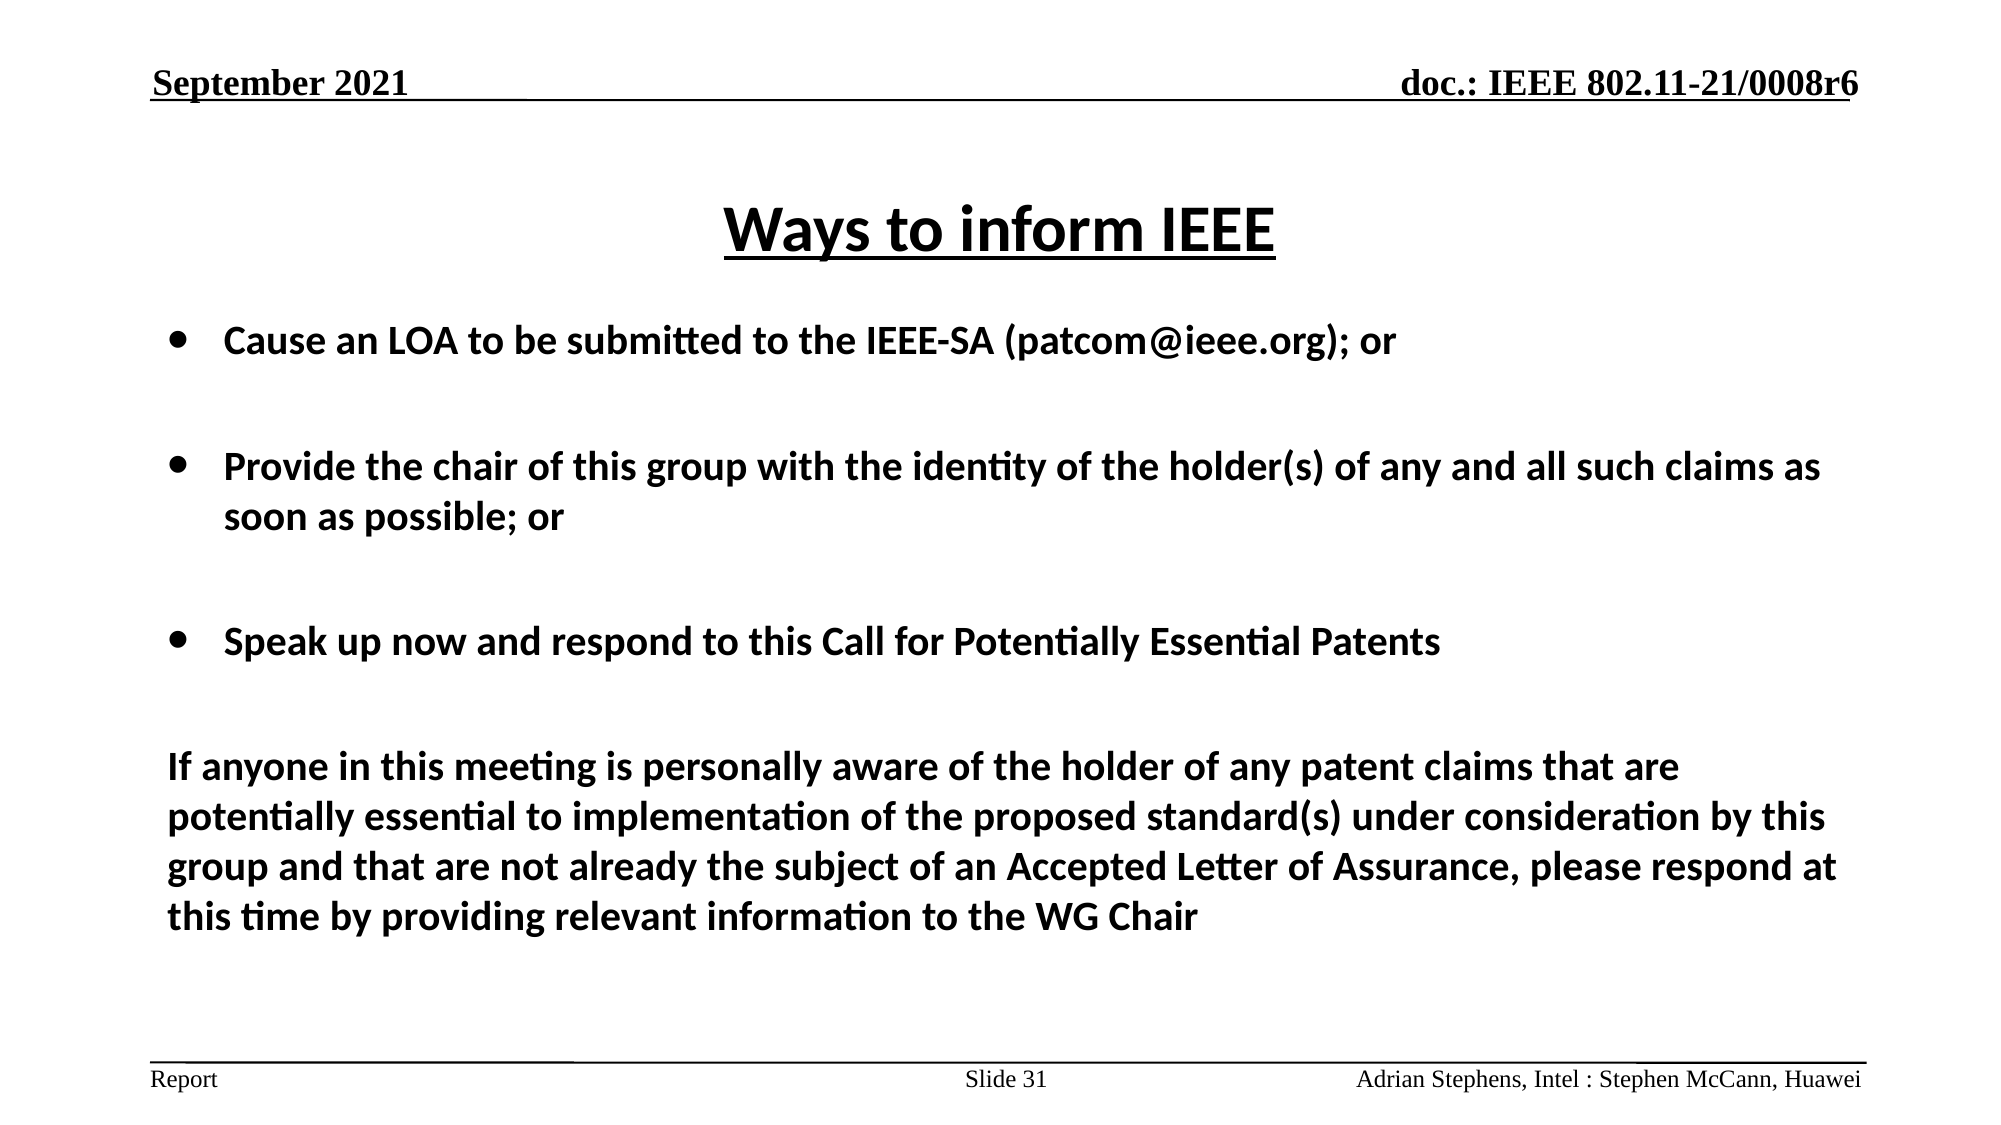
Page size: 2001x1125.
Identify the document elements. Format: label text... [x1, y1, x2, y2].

slide_number Slide 31 [962, 1061, 1050, 1093]
title Ways to inform IEEE [362, 143, 1638, 305]
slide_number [152, 57, 563, 104]
footer Adrian Stephens, Intel : Stephen McCann, Huawei [1222, 1061, 1863, 1093]
list Cause an LOA to be submitted to the IEEE-SA (patcom@ieee.org); or Provide the chair of this group with the identity of the holder(s) of any and all such claims as soon as possible; or Speak up now and respond to this Call for Potentially Essential Patents If anyone in this meeting is personally aware of the holder of any patent claims that are potentially essential to implementation of the proposed standard(s) under consideration by this group and that are not already the subject of an Accepted Letter of Assurance, please respond at this time by providing relevant information to the WG Chair [152, 305, 1863, 1000]
